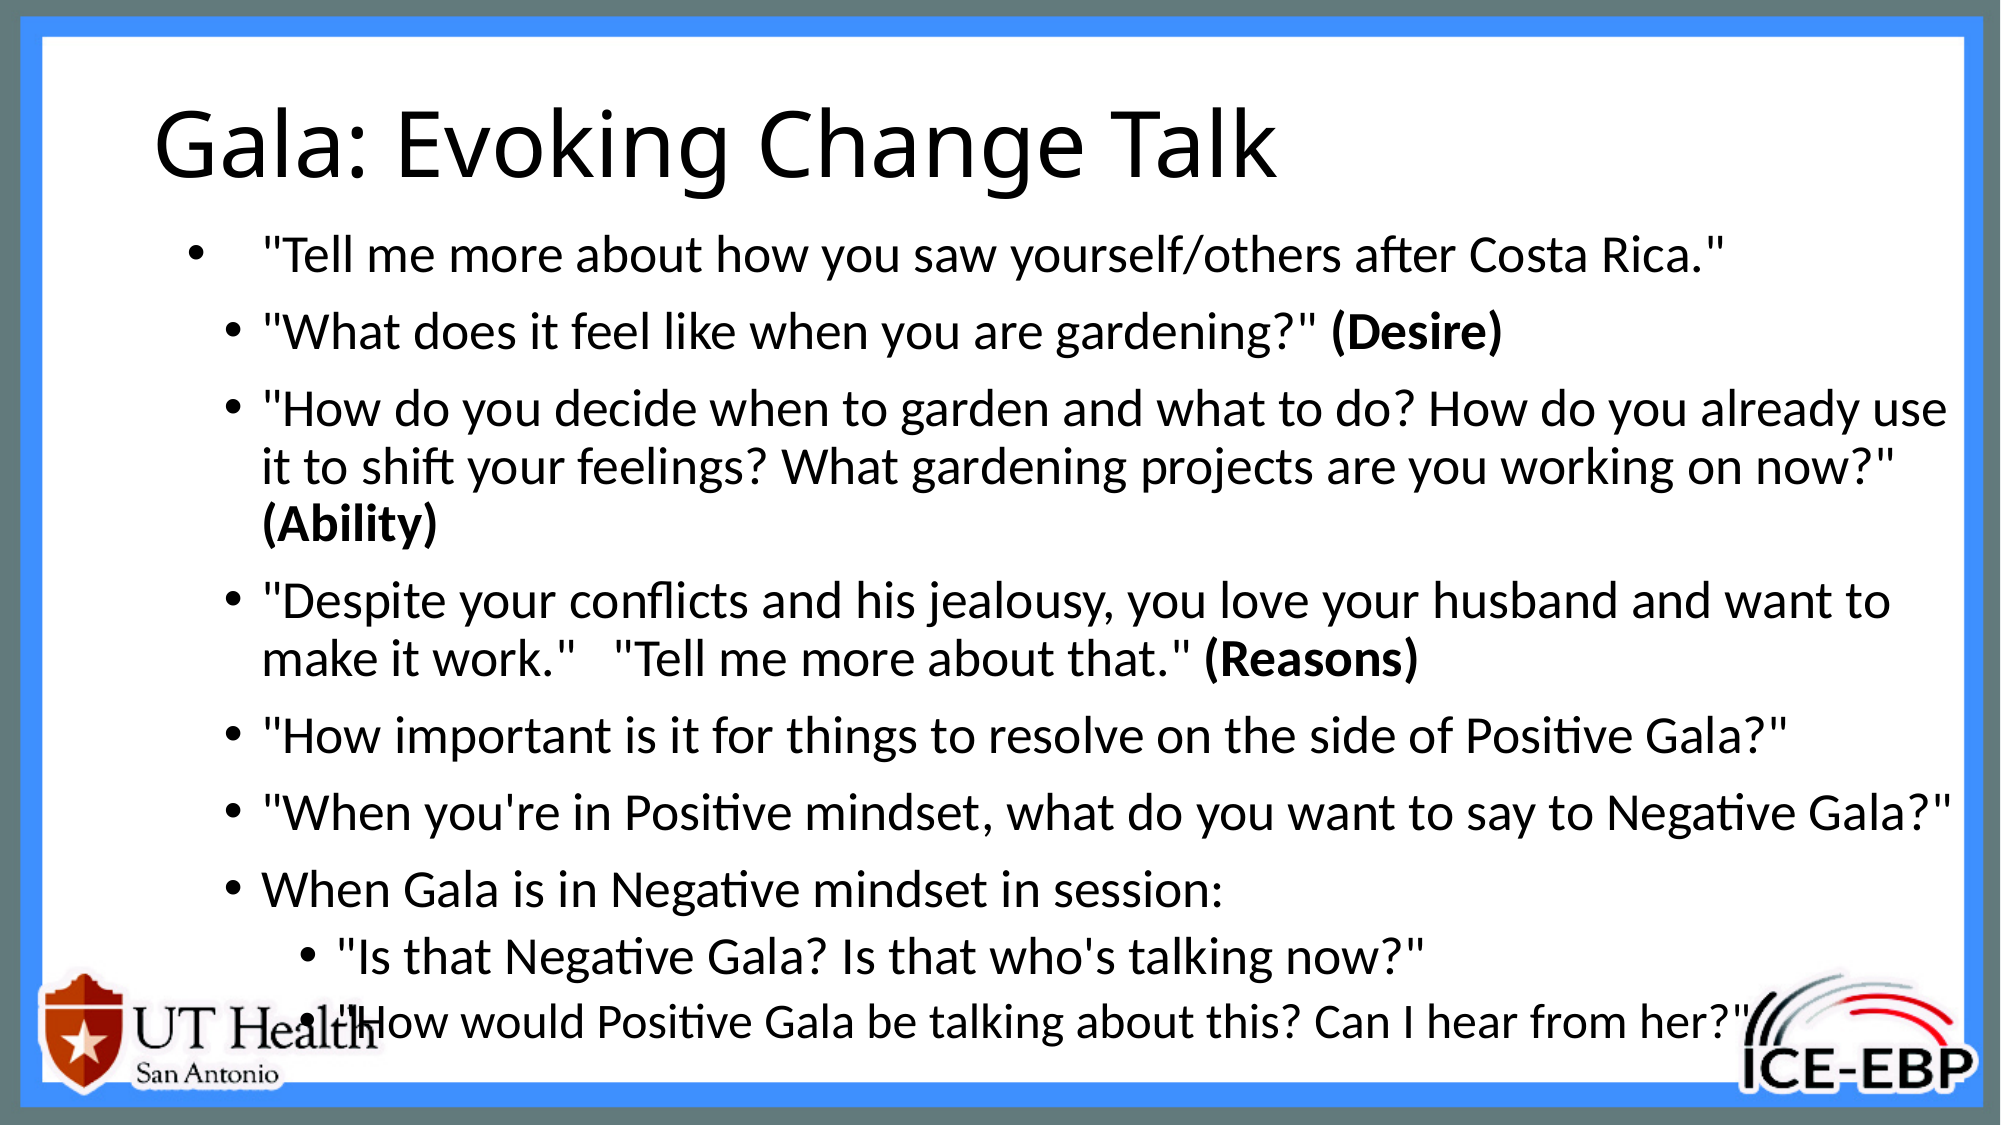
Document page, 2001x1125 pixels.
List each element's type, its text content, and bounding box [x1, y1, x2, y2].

list "Tell me more about how you saw yourself/others after Costa Rica." "What does it feel like when you are gardening?" (Desire) "How do you decide when to garden and what to do? How do you already use it to shift your feelings? What gardening projects are you working on now?" (Ability) "Despite your conflicts and his jealousy, you love your husband and want to make it work." "Tell me more about that." (Reasons) "How important is it for things to resolve on the side of Positive Gala?" "When you're in Positive mindset, what do you want to say to Negative Gala?" When Gala is in Negative mindset in session: "Is that Negative Gala? Is that who's talking now?" "How would Positive Gala be talking about this? Can I hear from her?" [171, 218, 1978, 1073]
picture [0, 0, 2001, 1125]
title Gala: Evoking Change Talk [137, 59, 1863, 236]
